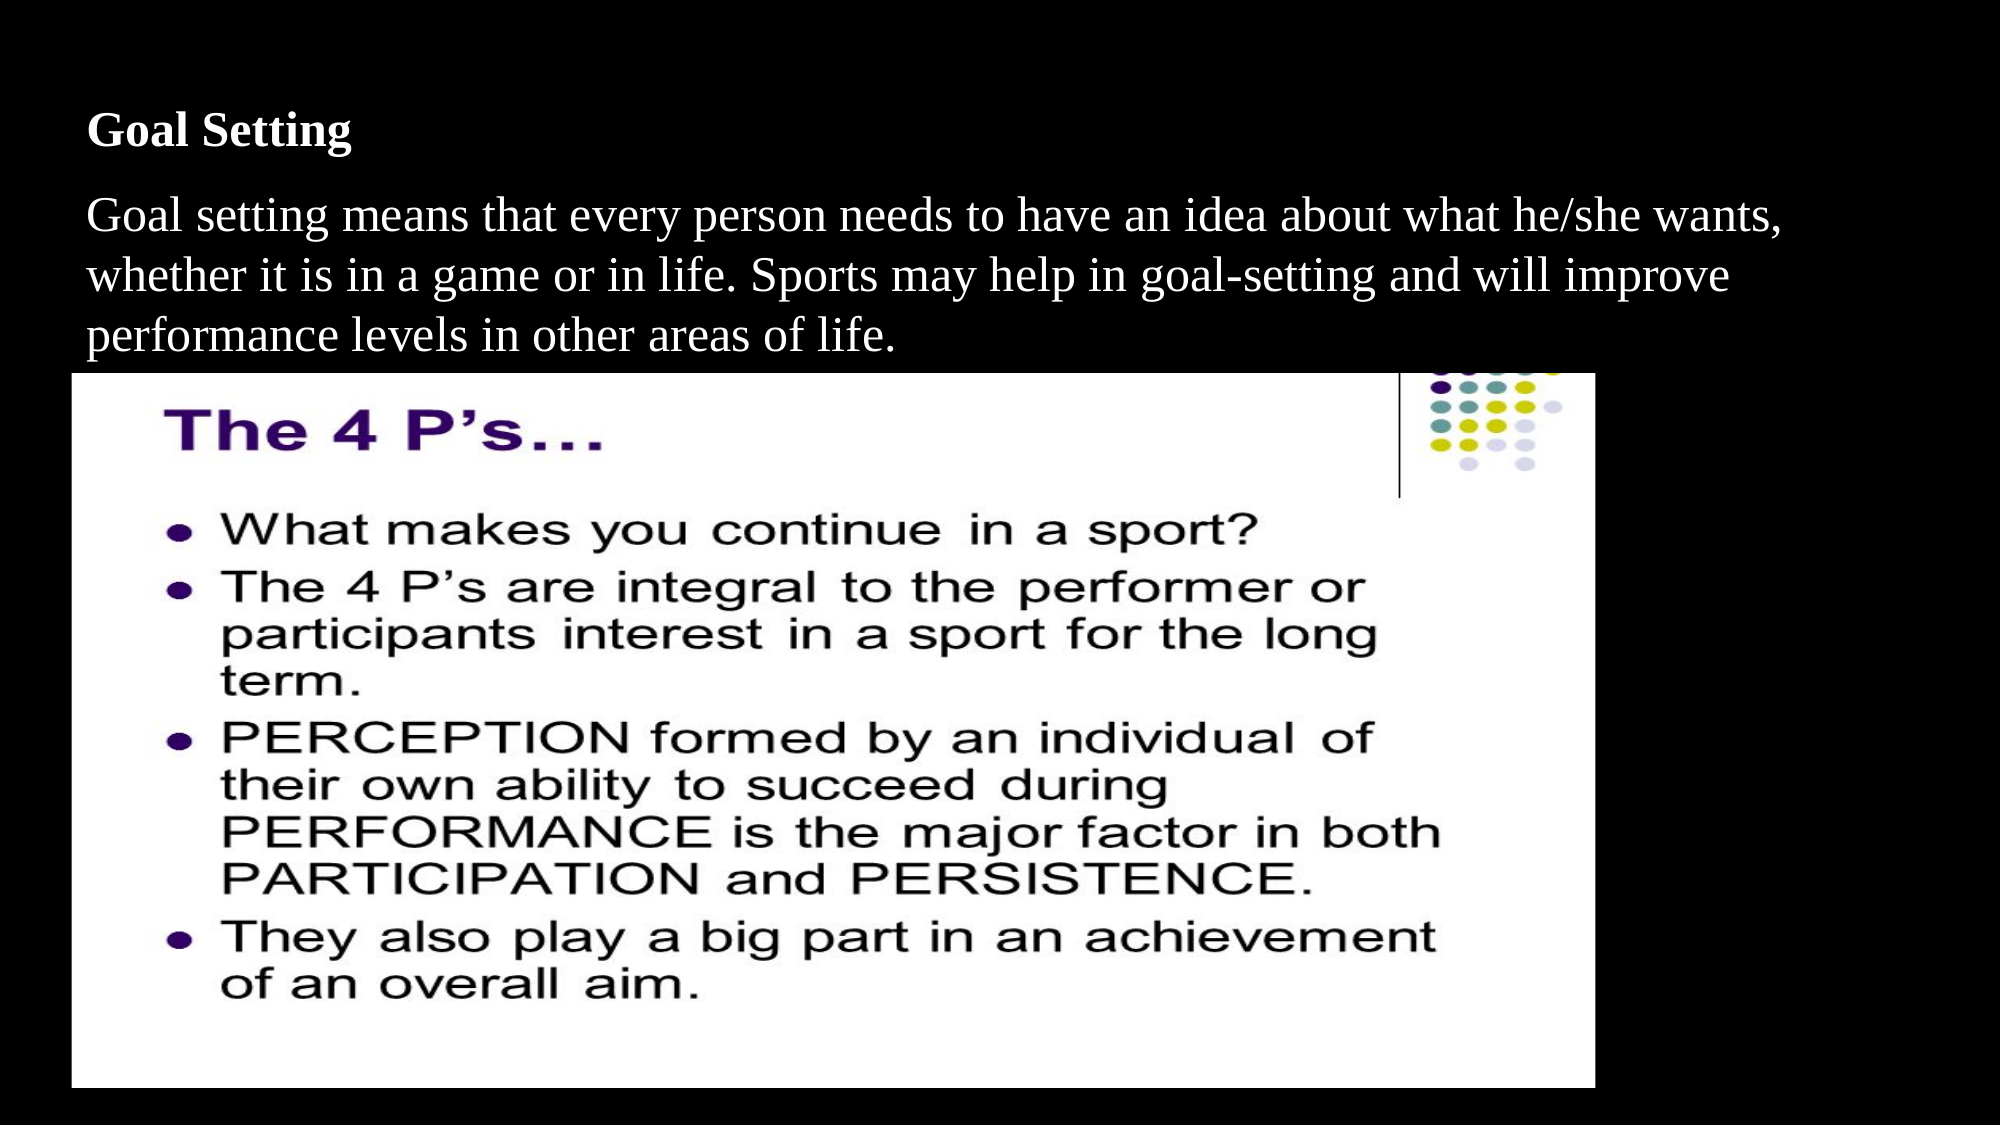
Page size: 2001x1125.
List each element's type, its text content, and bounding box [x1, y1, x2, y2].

picture [71, 373, 1596, 1088]
text_box Goal Setting Goal setting means that every person needs to have an idea about what he/she wants, whether it is in a game or in life. Sports may help in goal-setting and will improve performance levels in other areas of life. [71, 88, 1947, 369]
